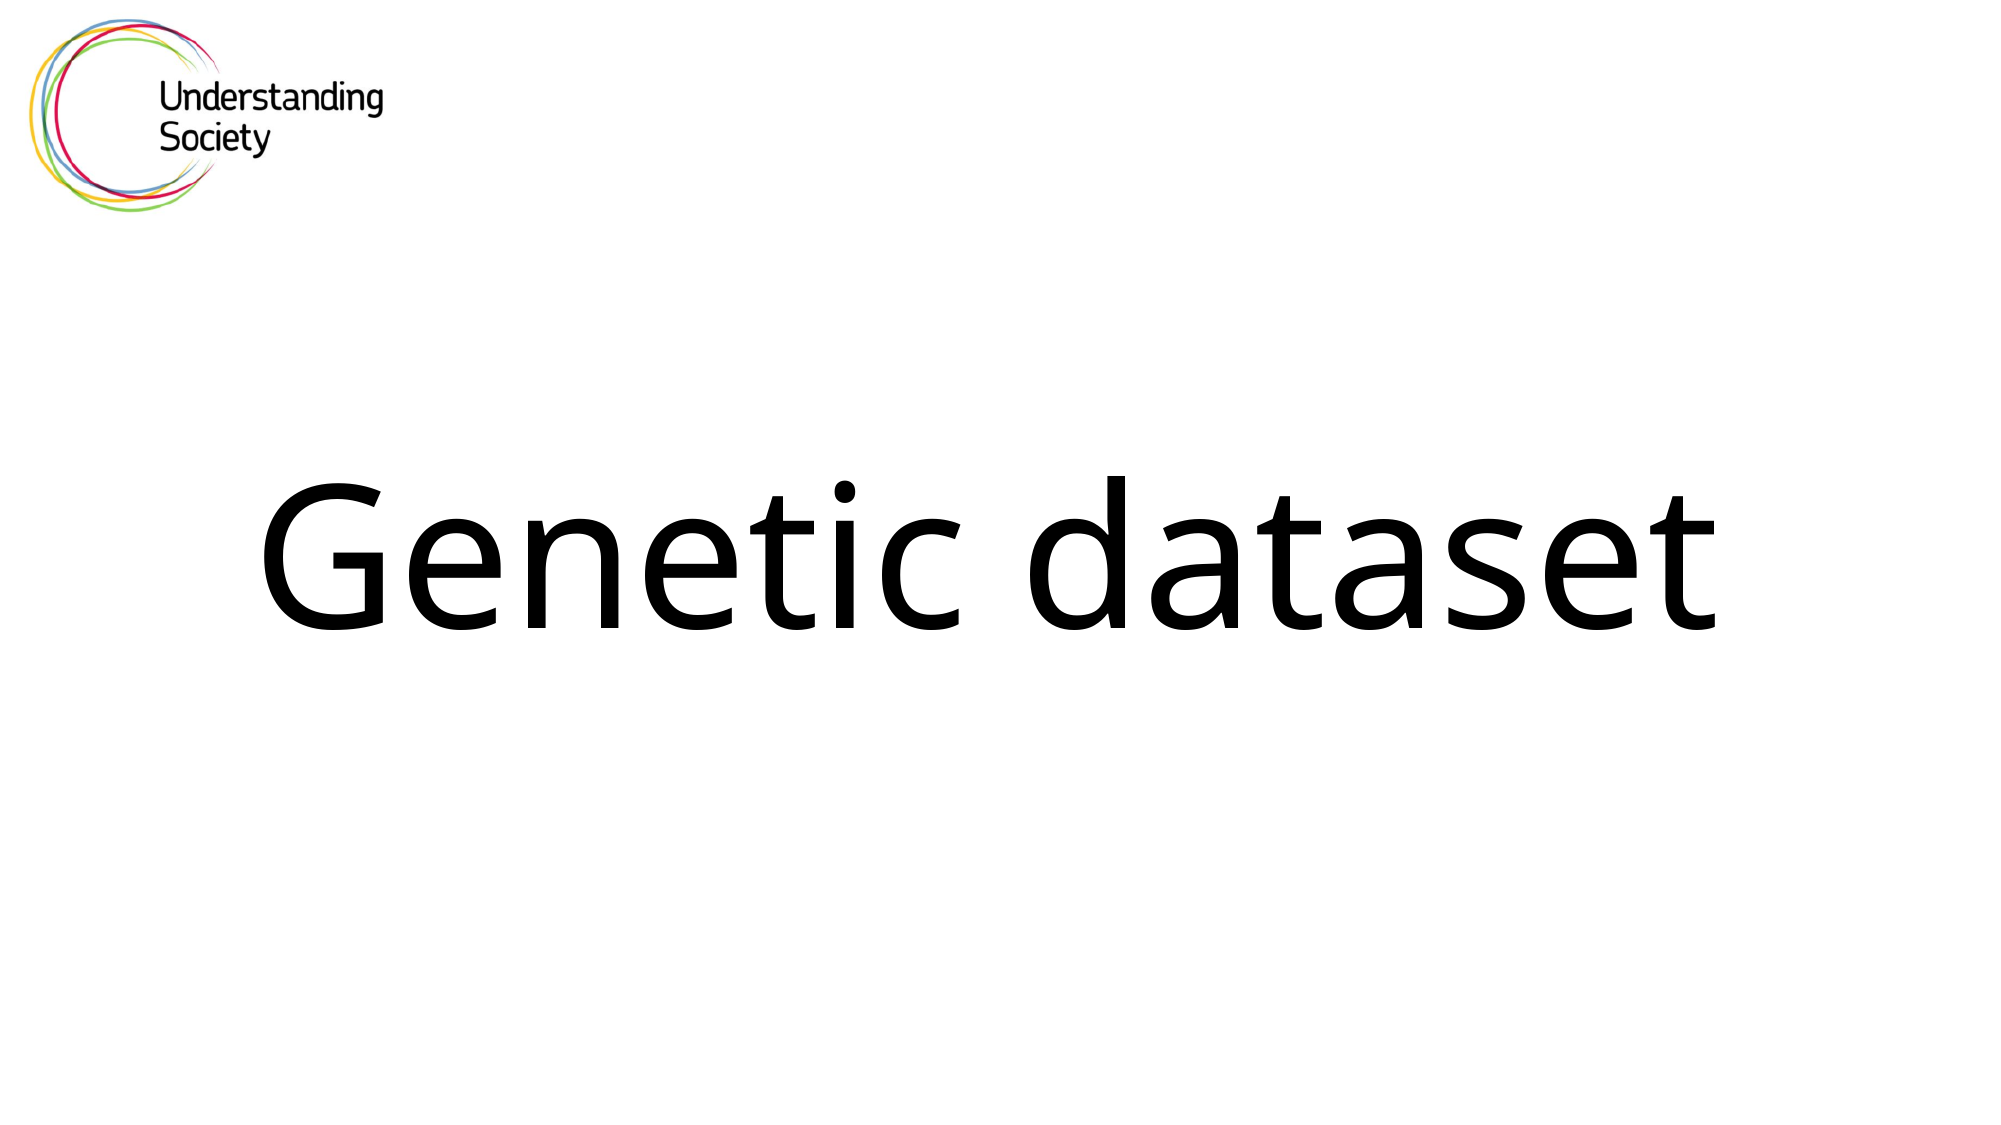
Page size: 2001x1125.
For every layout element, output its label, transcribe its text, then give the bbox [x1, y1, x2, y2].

text_box Genetic dataset [236, 288, 1737, 680]
picture [0, 0, 393, 225]
